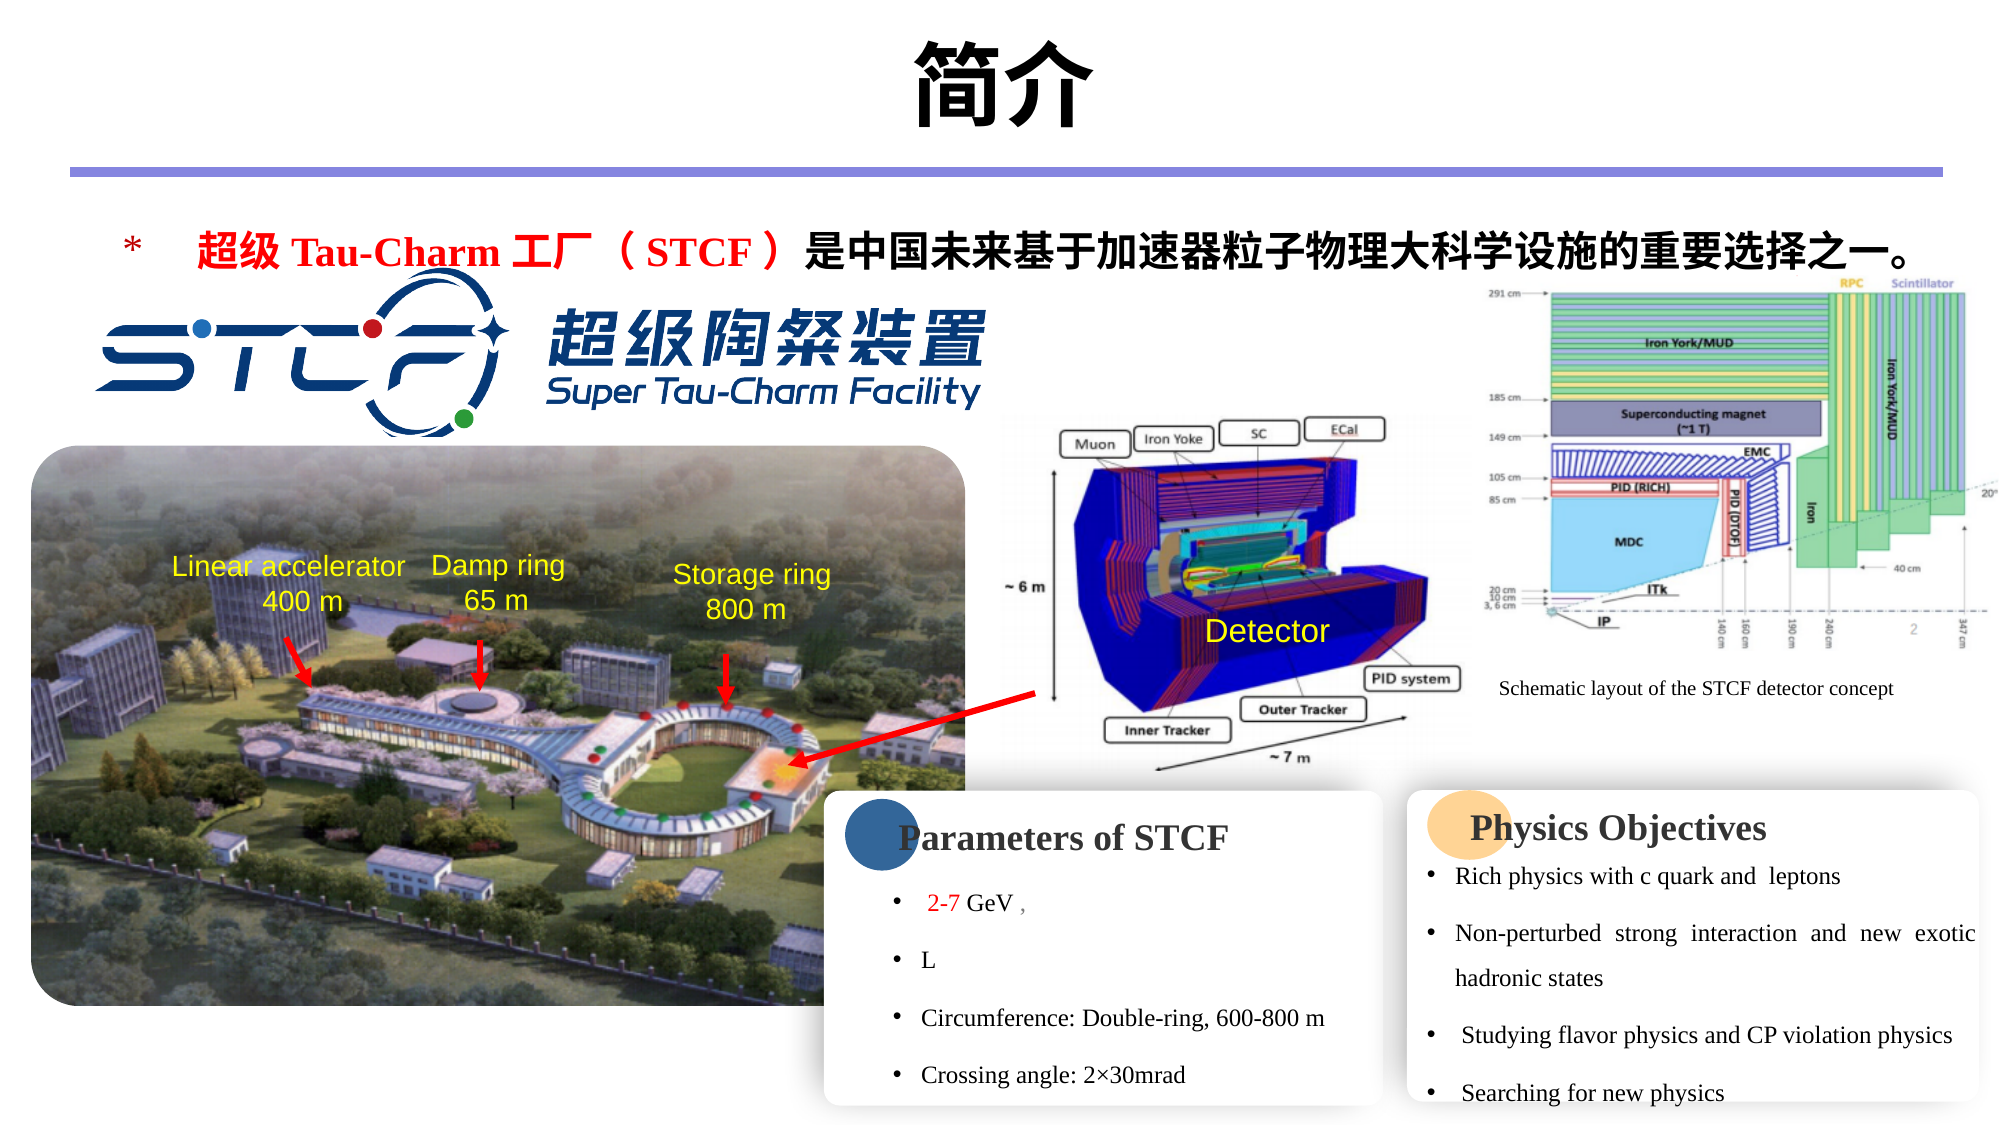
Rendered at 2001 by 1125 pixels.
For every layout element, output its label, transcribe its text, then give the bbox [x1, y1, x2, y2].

picture [66, 244, 1020, 438]
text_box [1482, 275, 1999, 697]
text_box 超级Tau-Charm工厂（STCF）是中国未来基于加速器粒子物理大科学设施的重要选择之一。 [107, 192, 1989, 358]
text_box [30, 412, 1472, 1007]
title 简介 [67, 37, 1940, 146]
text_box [823, 790, 1380, 1106]
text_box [1382, 789, 1992, 1112]
